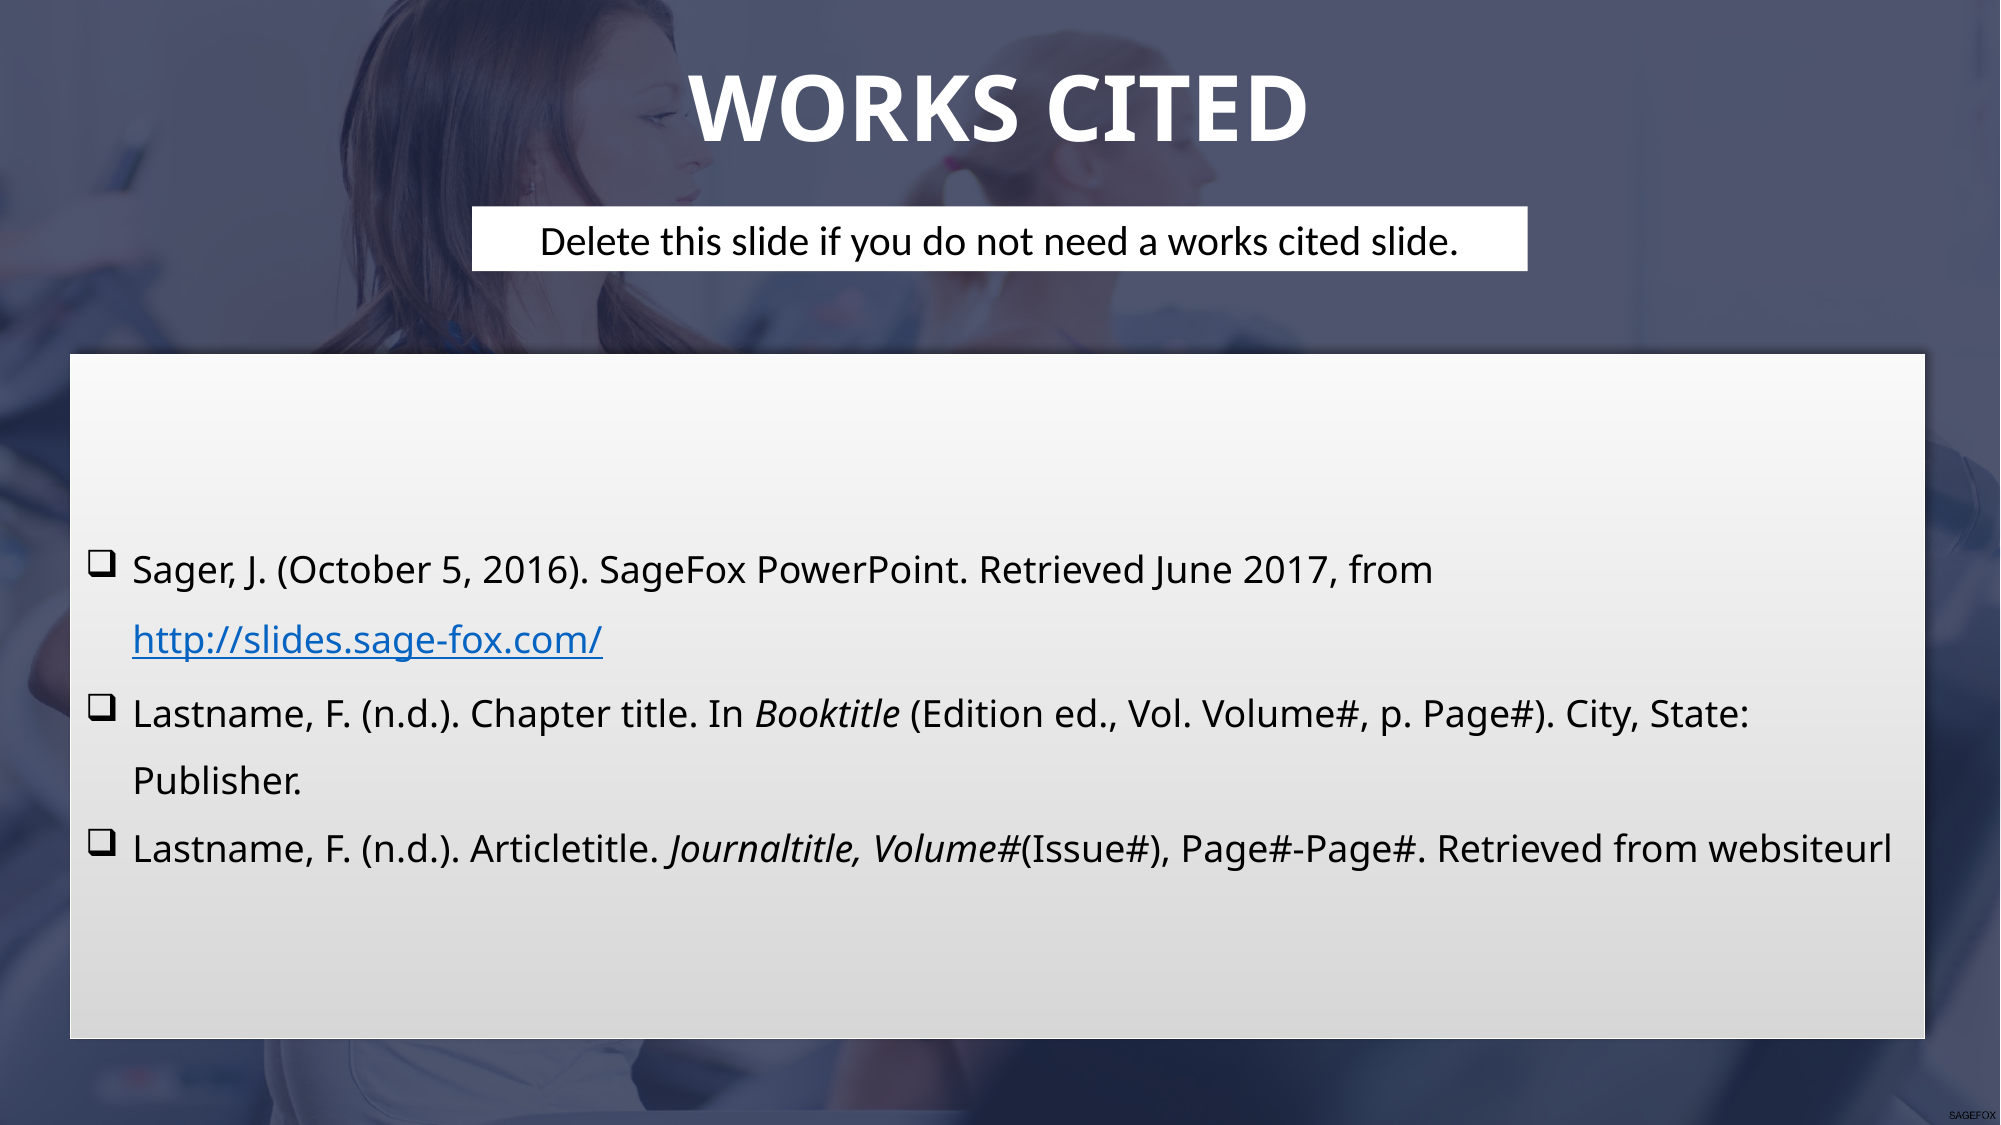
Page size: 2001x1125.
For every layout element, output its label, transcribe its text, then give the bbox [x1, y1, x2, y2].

text_box Delete this slide if you do not need a works cited slide. [472, 206, 1528, 272]
text_box Sager, J. (October 5, 2016). SageFox PowerPoint. Retrieved June 2017, from http://slides.sage-fox.com/ Lastname, F. (n.d.). Chapter title. In Booktitle (Edition ed., Vol. Volume#, p. Page#). City, State: Publisher. Lastname, F. (n.d.). Articletitle. Journaltitle, Volume#(Issue#), Page#-Page#. Retrieved from websiteurl [70, 354, 1925, 1039]
picture [1925, 0, 2001, 1125]
text_box WORKS CITED [548, 42, 1452, 167]
